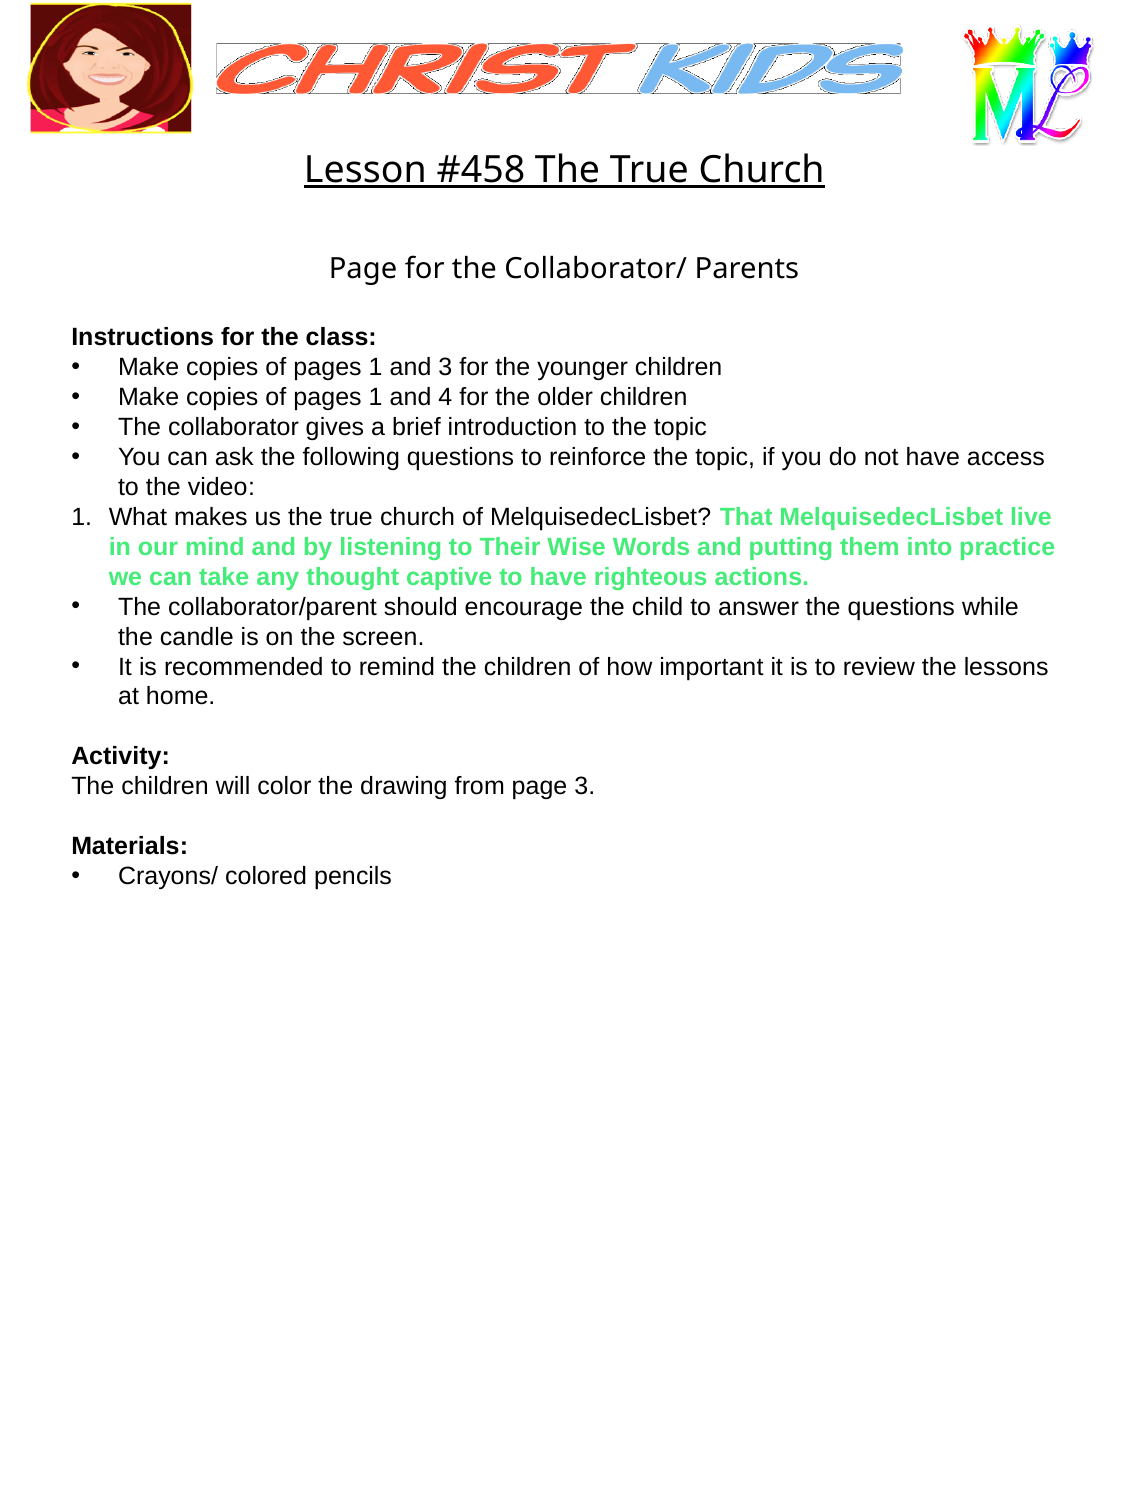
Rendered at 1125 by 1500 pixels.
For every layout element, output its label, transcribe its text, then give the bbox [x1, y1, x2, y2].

picture [959, 21, 1097, 147]
text_box Instructions for the class: Make copies of pages 1 and 3 for the younger children Make copies of pages 1 and 4 for the older children The collaborator gives a brief introduction to the topic You can ask the following questions to reinforce the topic, if you do not have access to the video: What makes us the true church of MelquisedecLisbet? That MelquisedecLisbet live in our mind and by listening to Their Wise Words and putting them into practice we can take any thought captive to have righteous actions. The collaborator/parent should encourage the child to answer the questions while the candle is on the screen. It is recommended to remind the children of how important it is to review the lessons at home. Activity: The children will color the drawing from page 3. Materials: Crayons/ colored pencils [56, 313, 1073, 932]
picture [20, 0, 906, 136]
text_box Page for the Collaborator/ Parents [231, 242, 897, 292]
text_box Lesson #458 The True Church [42, 137, 1087, 198]
